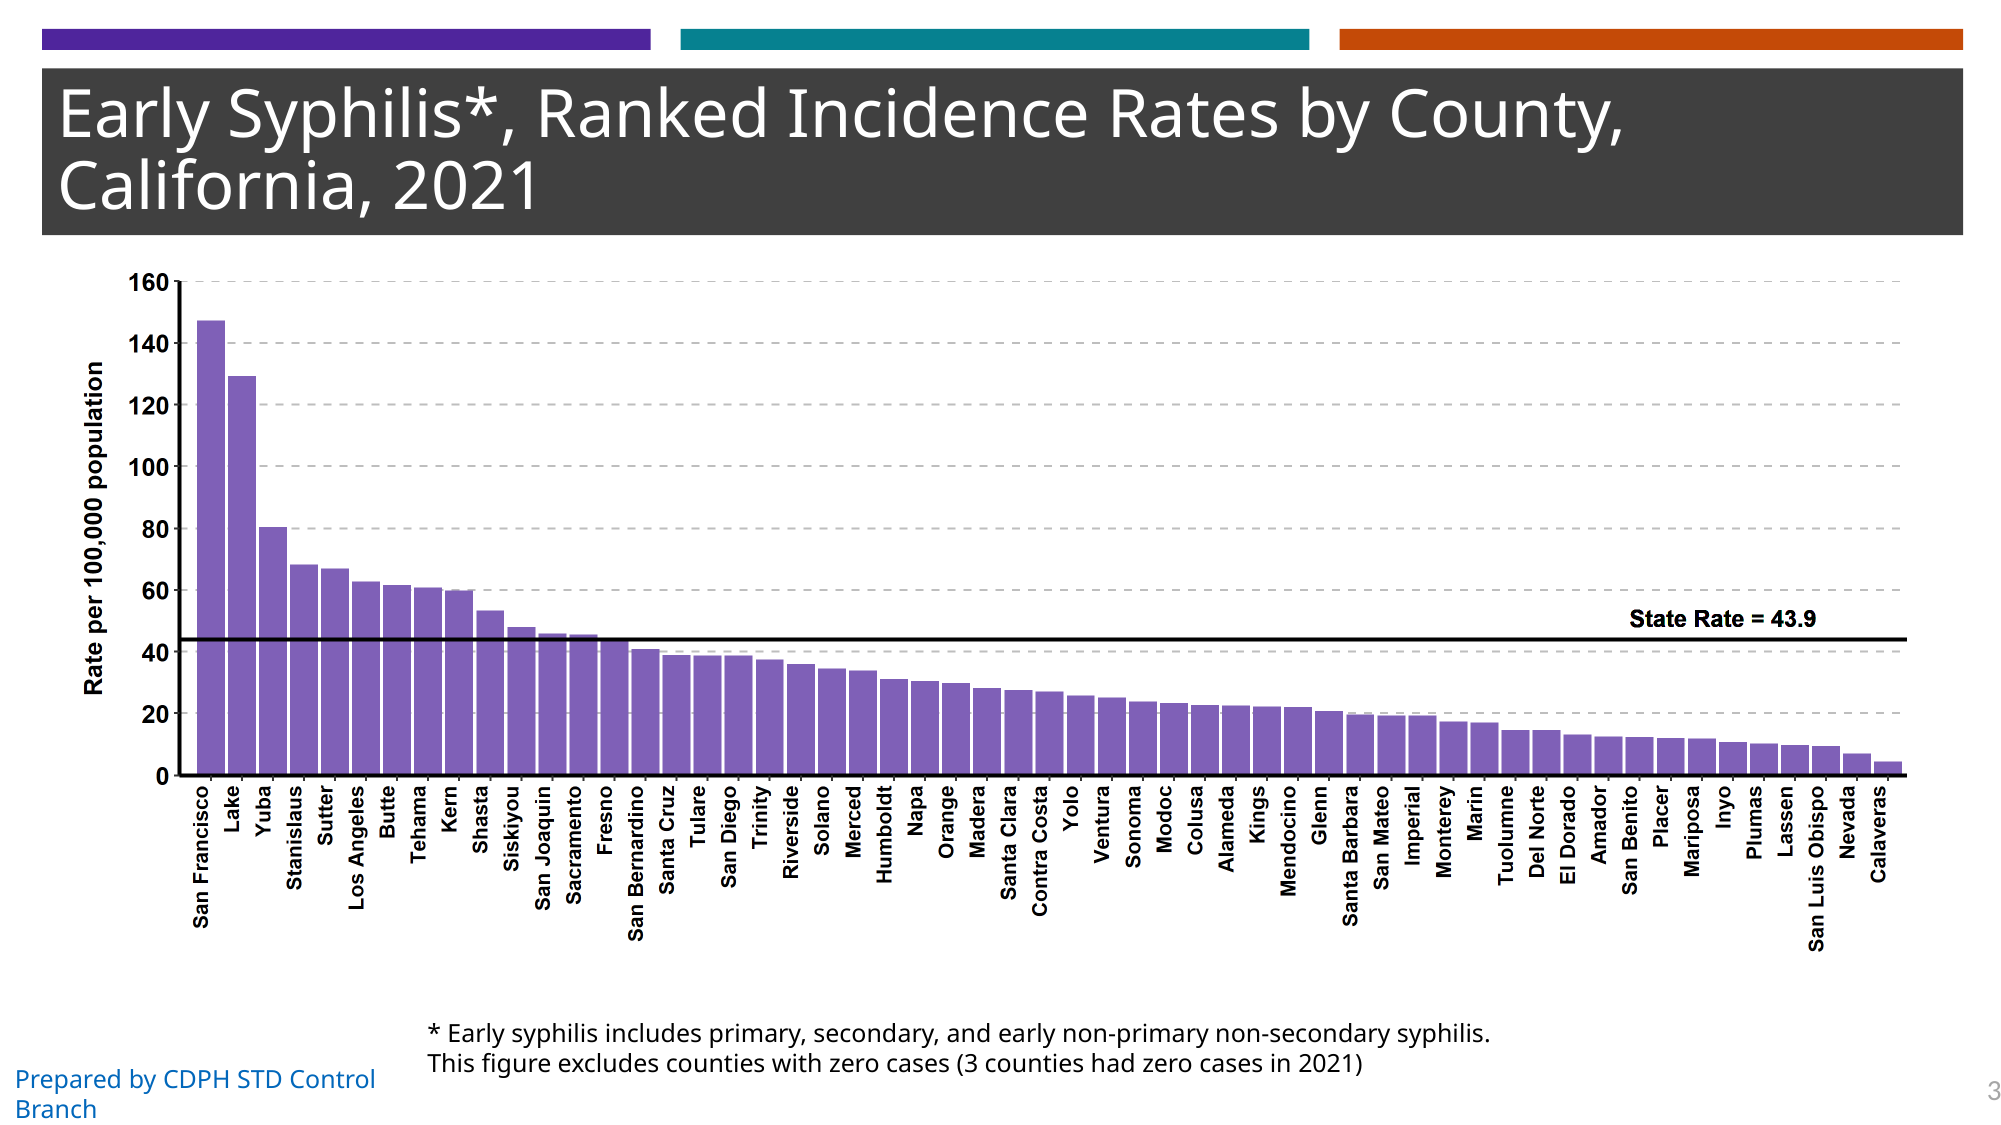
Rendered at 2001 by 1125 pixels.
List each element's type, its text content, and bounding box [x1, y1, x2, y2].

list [67, 251, 1936, 1012]
list * Early syphilis includes primary, secondary, and early non-primary non-secondary syphilis. This figure excludes counties with zero cases (3 counties had zero cases in 2021) [412, 1013, 1947, 1124]
title Early Syphilis*, Ranked Incidence Rates by County, California, 2021 [42, 68, 1964, 236]
